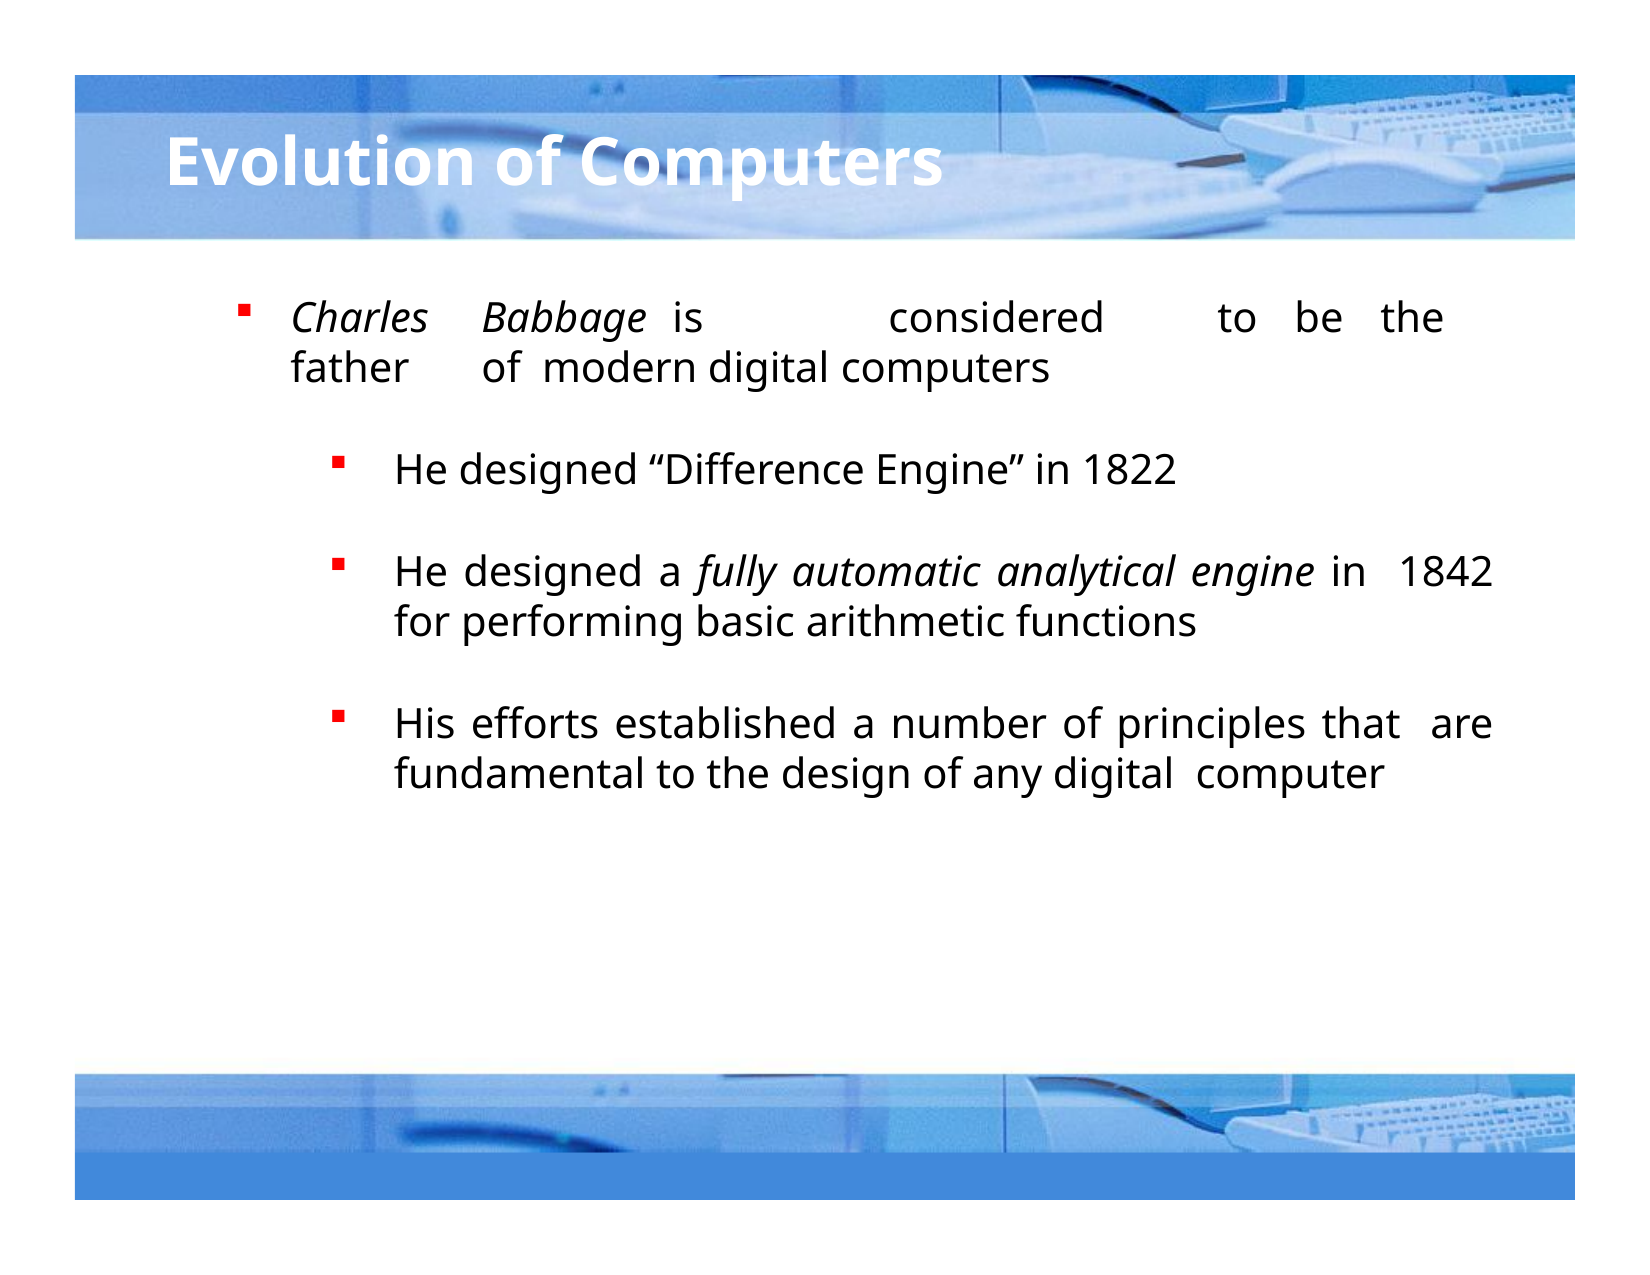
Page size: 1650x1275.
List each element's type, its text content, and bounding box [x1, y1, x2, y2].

picture [74, 75, 1575, 241]
text_box Charles Babbage is considered to be the father of modern digital computers He designed “Difference Engine” in 1822 He designed a fully automatic analytical engine in 1842 for performing basic arithmetic functions His efforts established a number of principles that are fundamental to the design of any digital computer [99, 227, 1495, 797]
title Evolution of Computers [162, 116, 1044, 332]
text_box [74, 1057, 1575, 1200]
